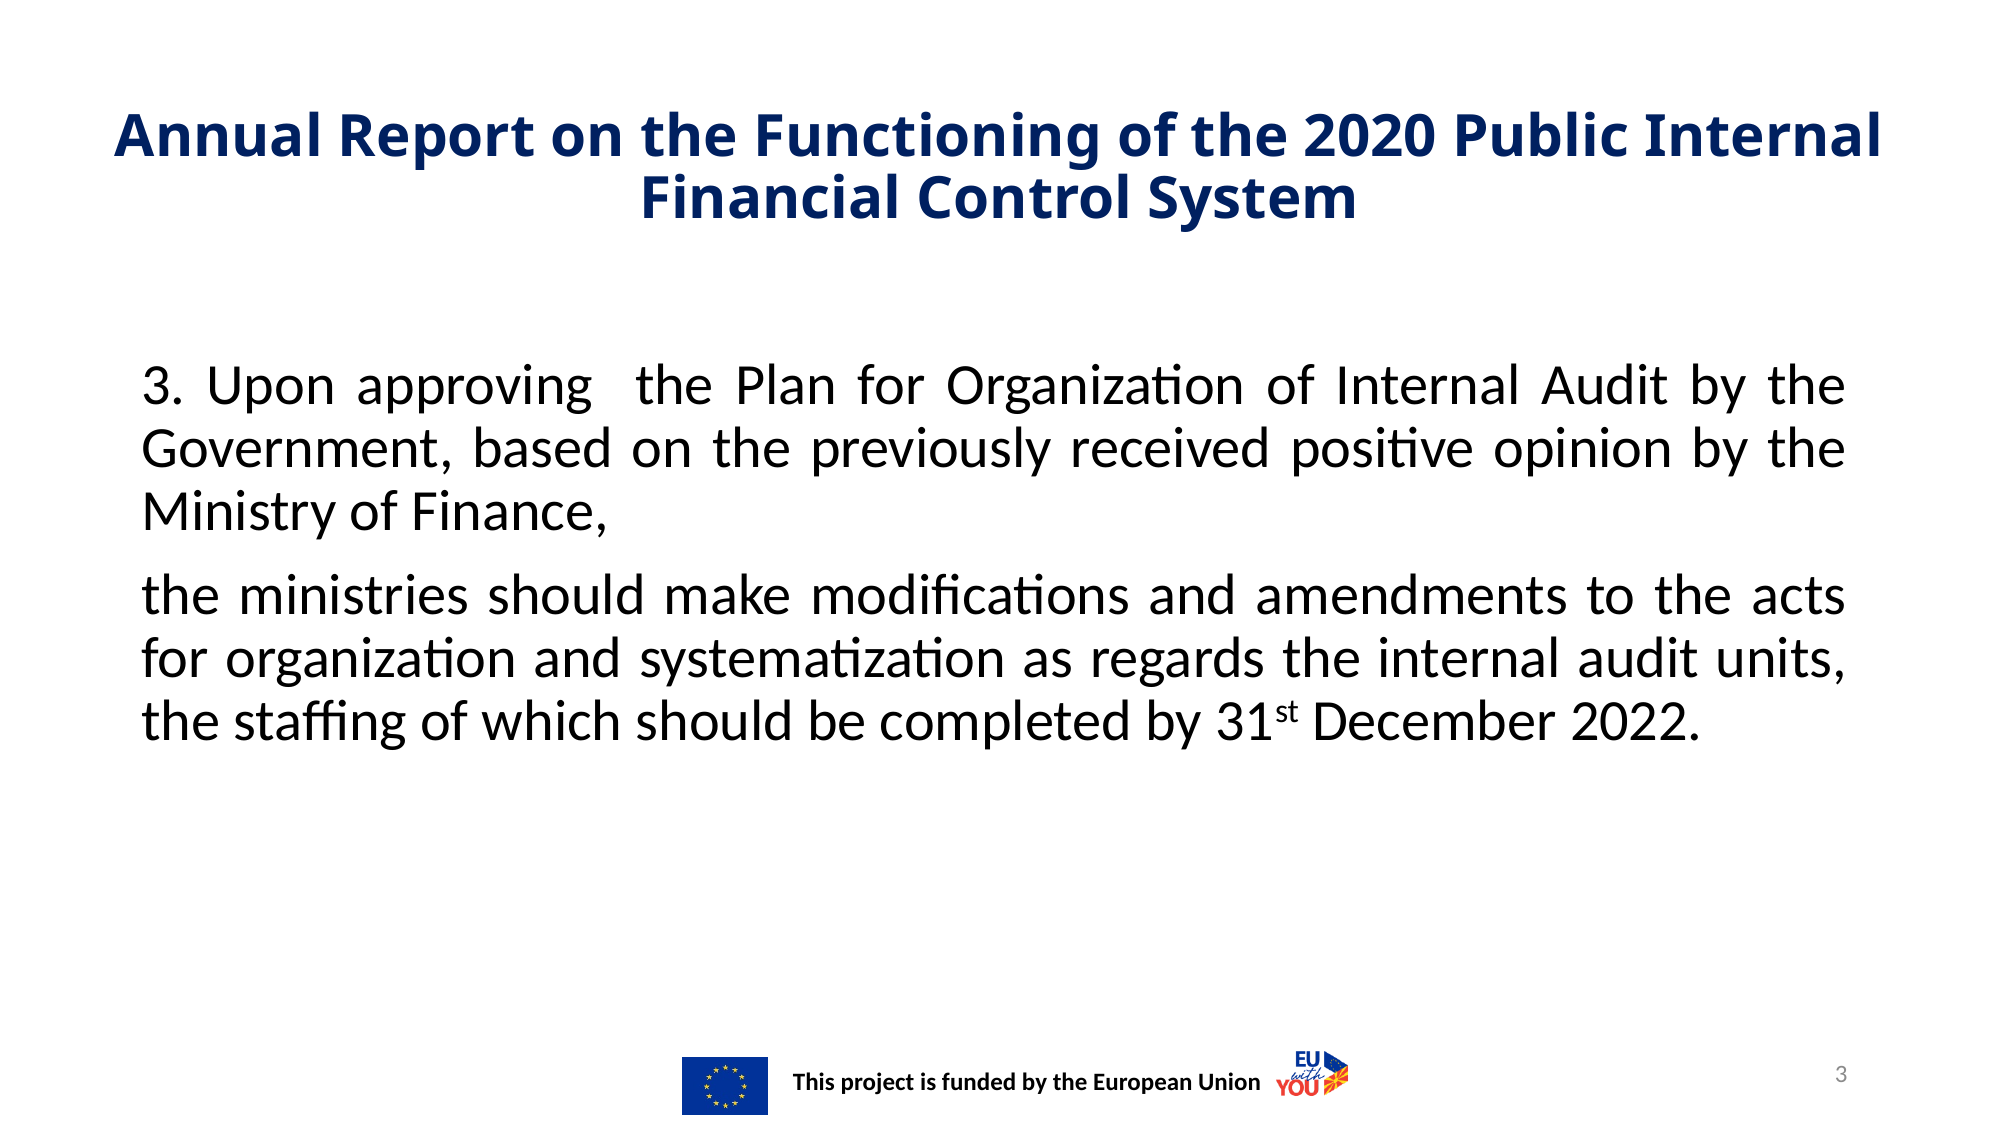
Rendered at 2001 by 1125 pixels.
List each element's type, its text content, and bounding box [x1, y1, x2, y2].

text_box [682, 1021, 1381, 1125]
list 3. Upon approving the Plan for Organization of Internal Audit by the Government, based on the previously received positive opinion by the Ministry of Finance, the ministries should make modifications and amendments to the acts for organization and systematization as regards the internal audit units, the staffing of which should be completed by 31st December 2022. [126, 347, 1863, 1014]
title Annual Report on the Functioning of the 2020 Public Internal Financial Control System [22, 59, 1976, 278]
slide_number 3 [1412, 1042, 1863, 1103]
